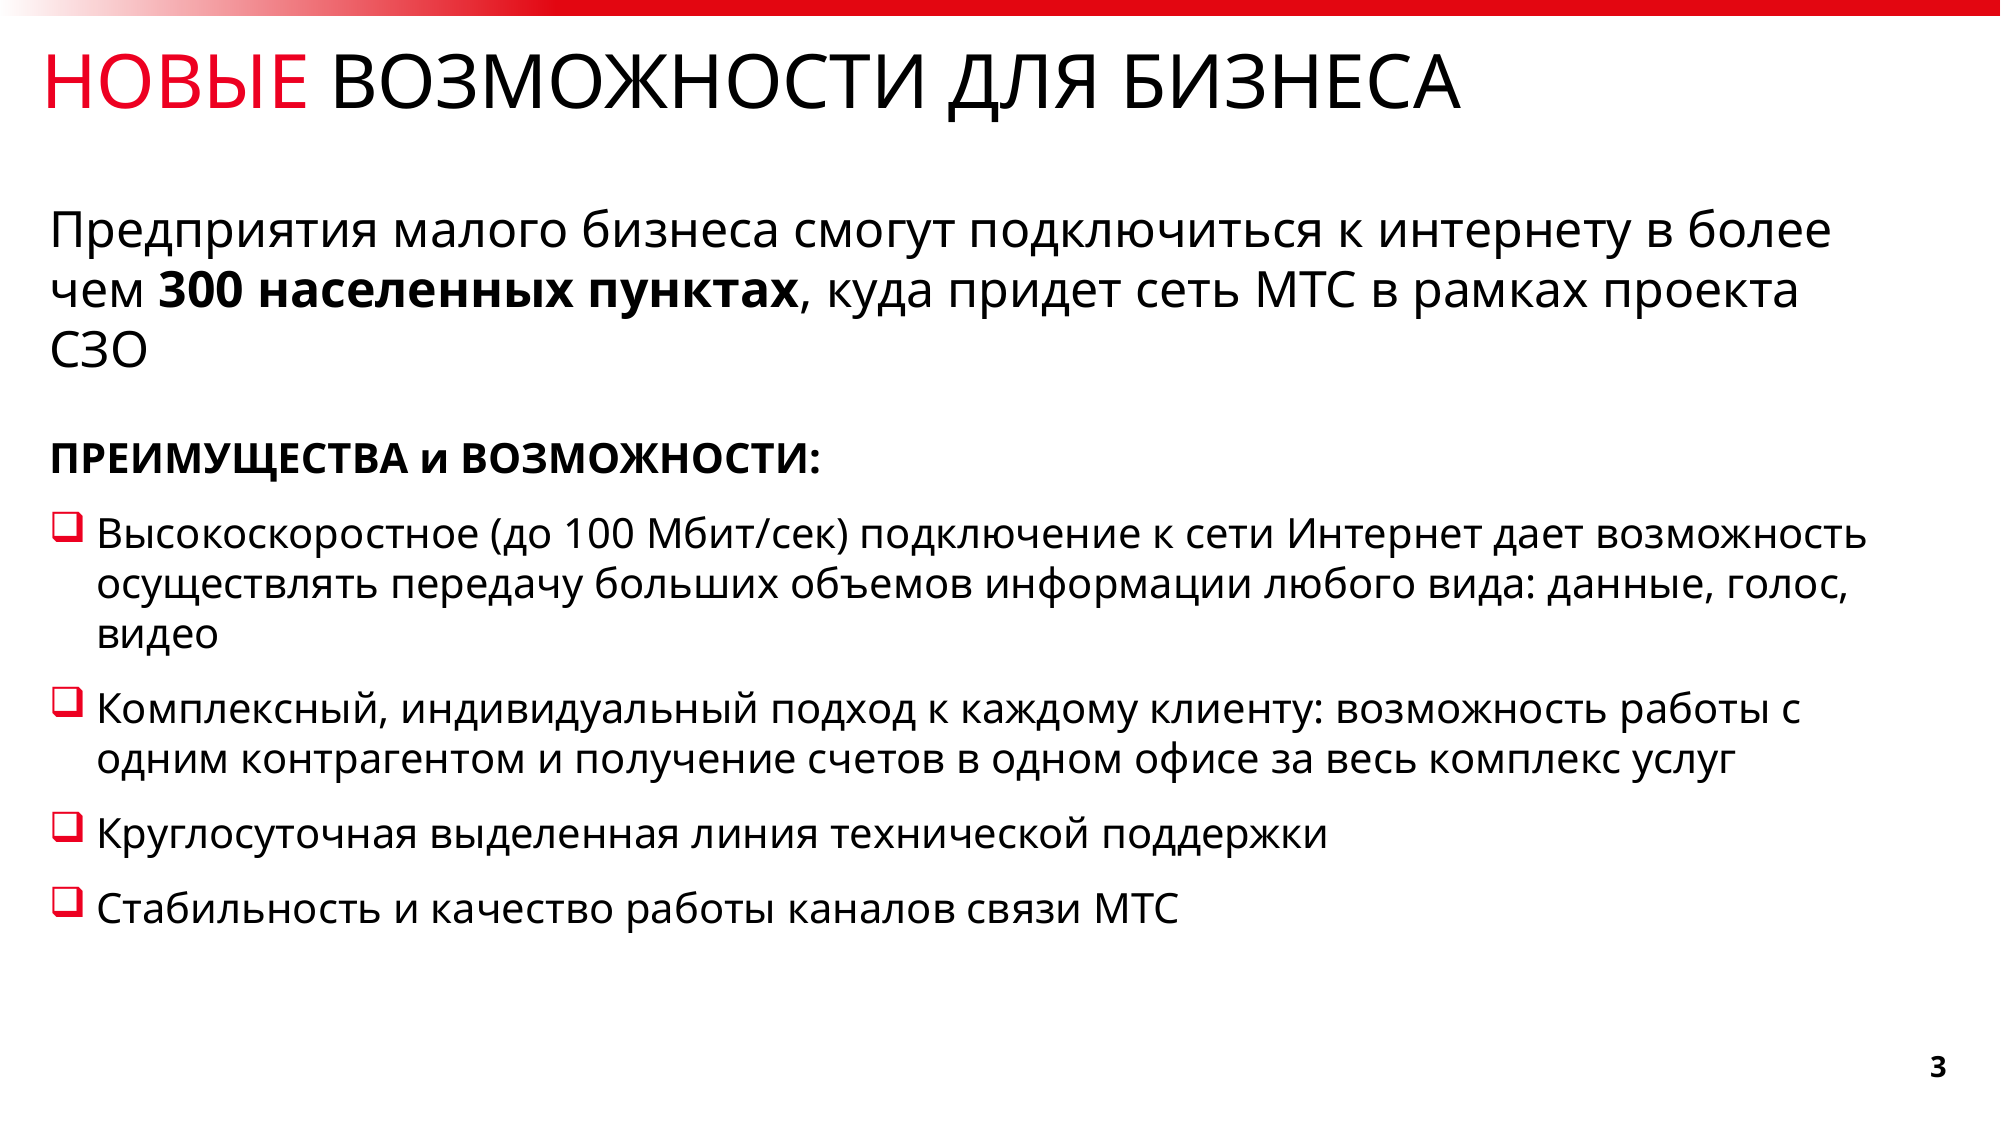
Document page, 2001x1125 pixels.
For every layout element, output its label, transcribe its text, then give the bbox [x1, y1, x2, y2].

text_box ПРЕИМУЩЕСТВА и ВОЗМОЖНОСТИ: Высокоскоростное (до 100 Мбит/сек) подключение к сети Интернет дает возможность осуществлять передачу больших объемов информации любого вида: данные, голос, видео Комплексный, индивидуальный подход к каждому клиенту: возможность работы с одним контрагентом и получение счетов в одном офисе за весь комплекс услуг Круглосуточная выделенная линия технической поддержки Стабильность и качество работы каналов связи МТС [40, 423, 1913, 941]
text_box НОВЫЕ ВОЗМОЖНОСТИ ДЛЯ БИЗНЕСА [40, 40, 1989, 126]
text_box Предприятия малого бизнеса смогут подключиться к интернету в более чем 300 населенных пунктах, куда придет сеть МТС в рамках проекта СЗО [40, 189, 1849, 386]
